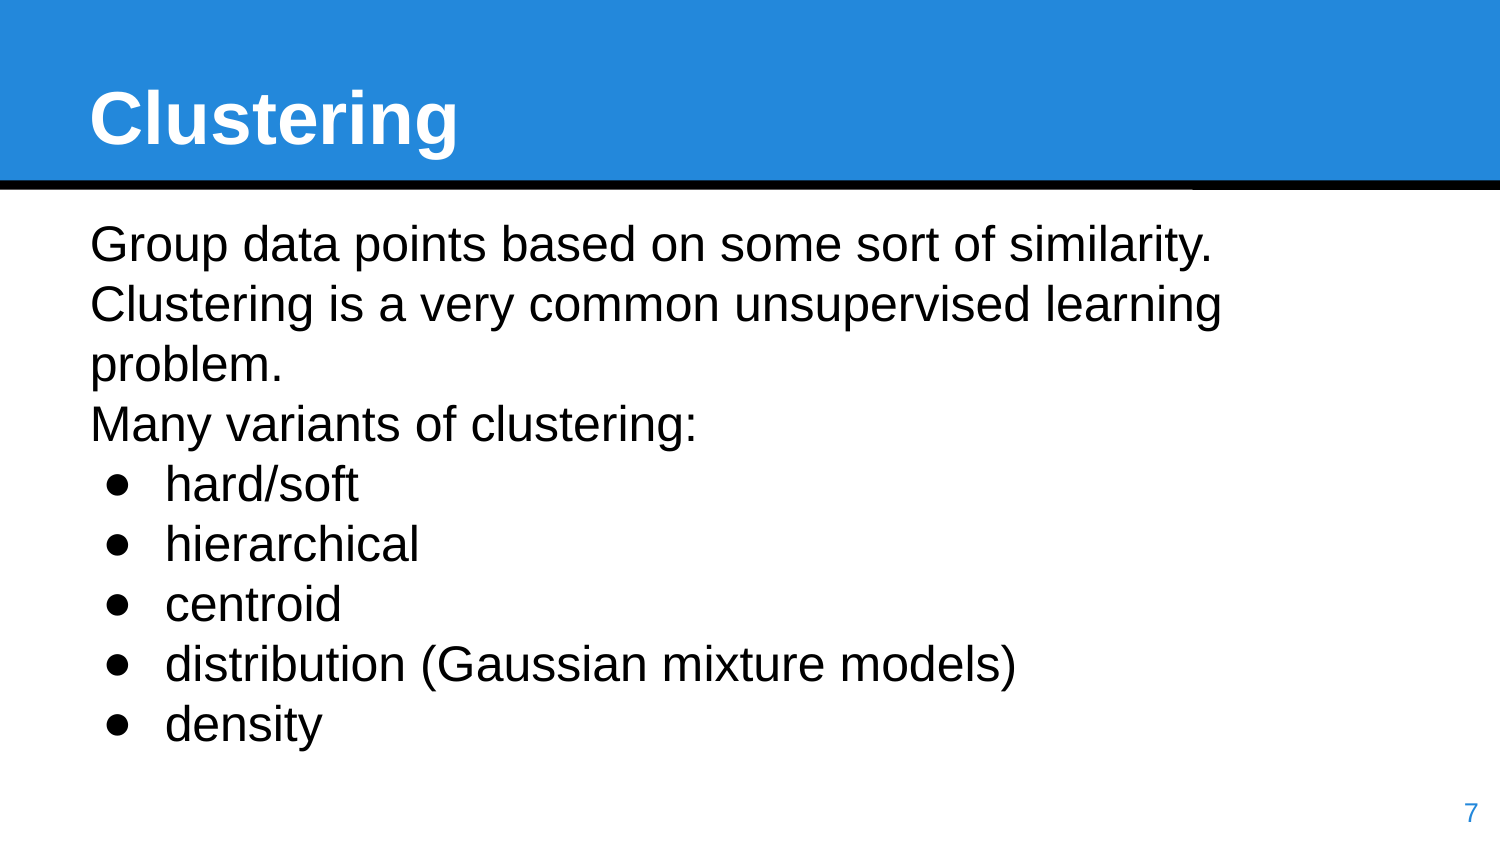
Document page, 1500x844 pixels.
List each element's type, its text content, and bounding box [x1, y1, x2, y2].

text_box Clustering [75, 33, 1425, 175]
text_box Group data points based on some sort of similarity. Clustering is a very common unsupervised learning problem. Many variants of clustering: hard/soft hierarchical centroid distribution (Gaussian mixture models) density [75, 196, 1425, 808]
text_box <number> [1403, 779, 1494, 844]
